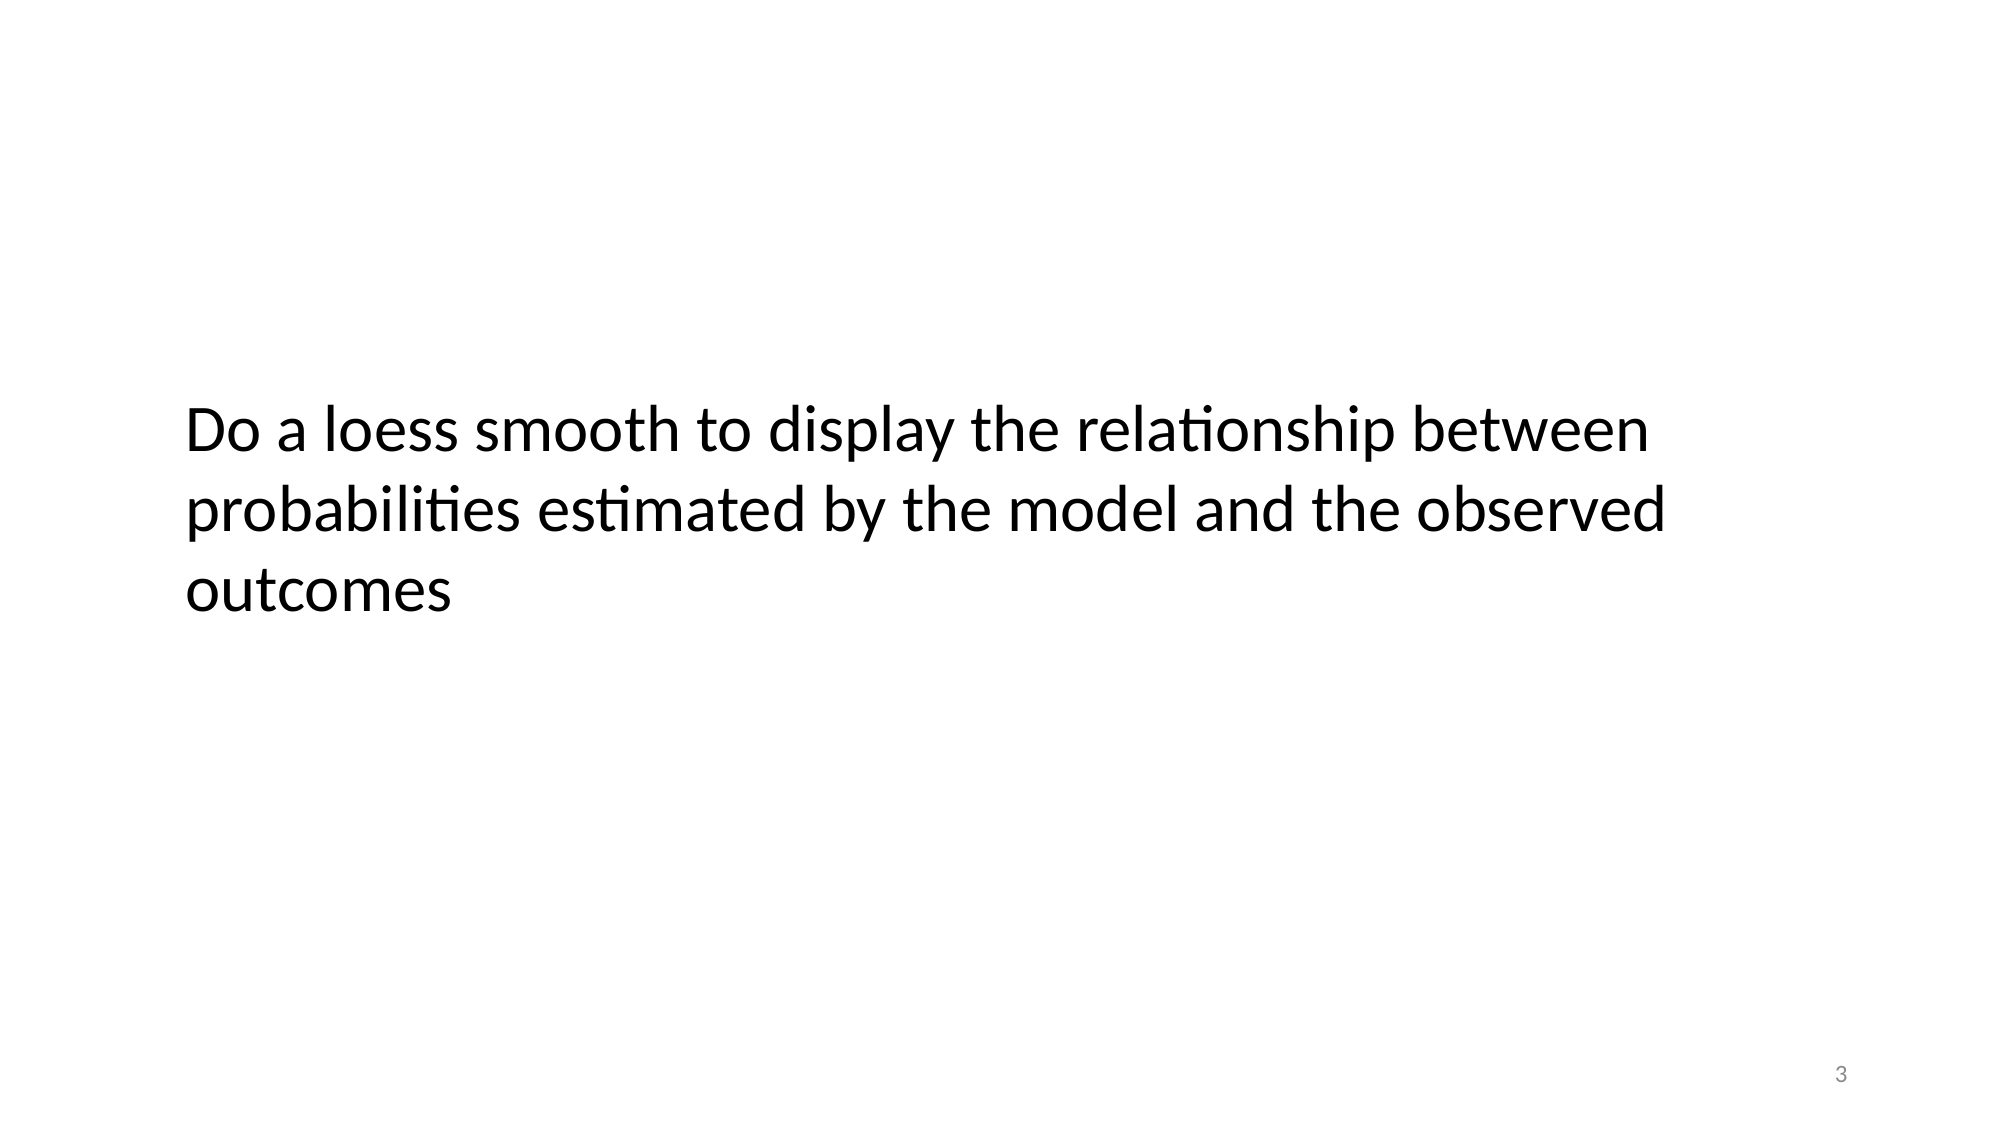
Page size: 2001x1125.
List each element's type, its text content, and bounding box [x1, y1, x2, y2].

text_box Do a loess smooth to display the relationship between probabilities estimated by the model and the observed outcomes [170, 377, 1757, 633]
slide_number 3 [1412, 1042, 1863, 1103]
